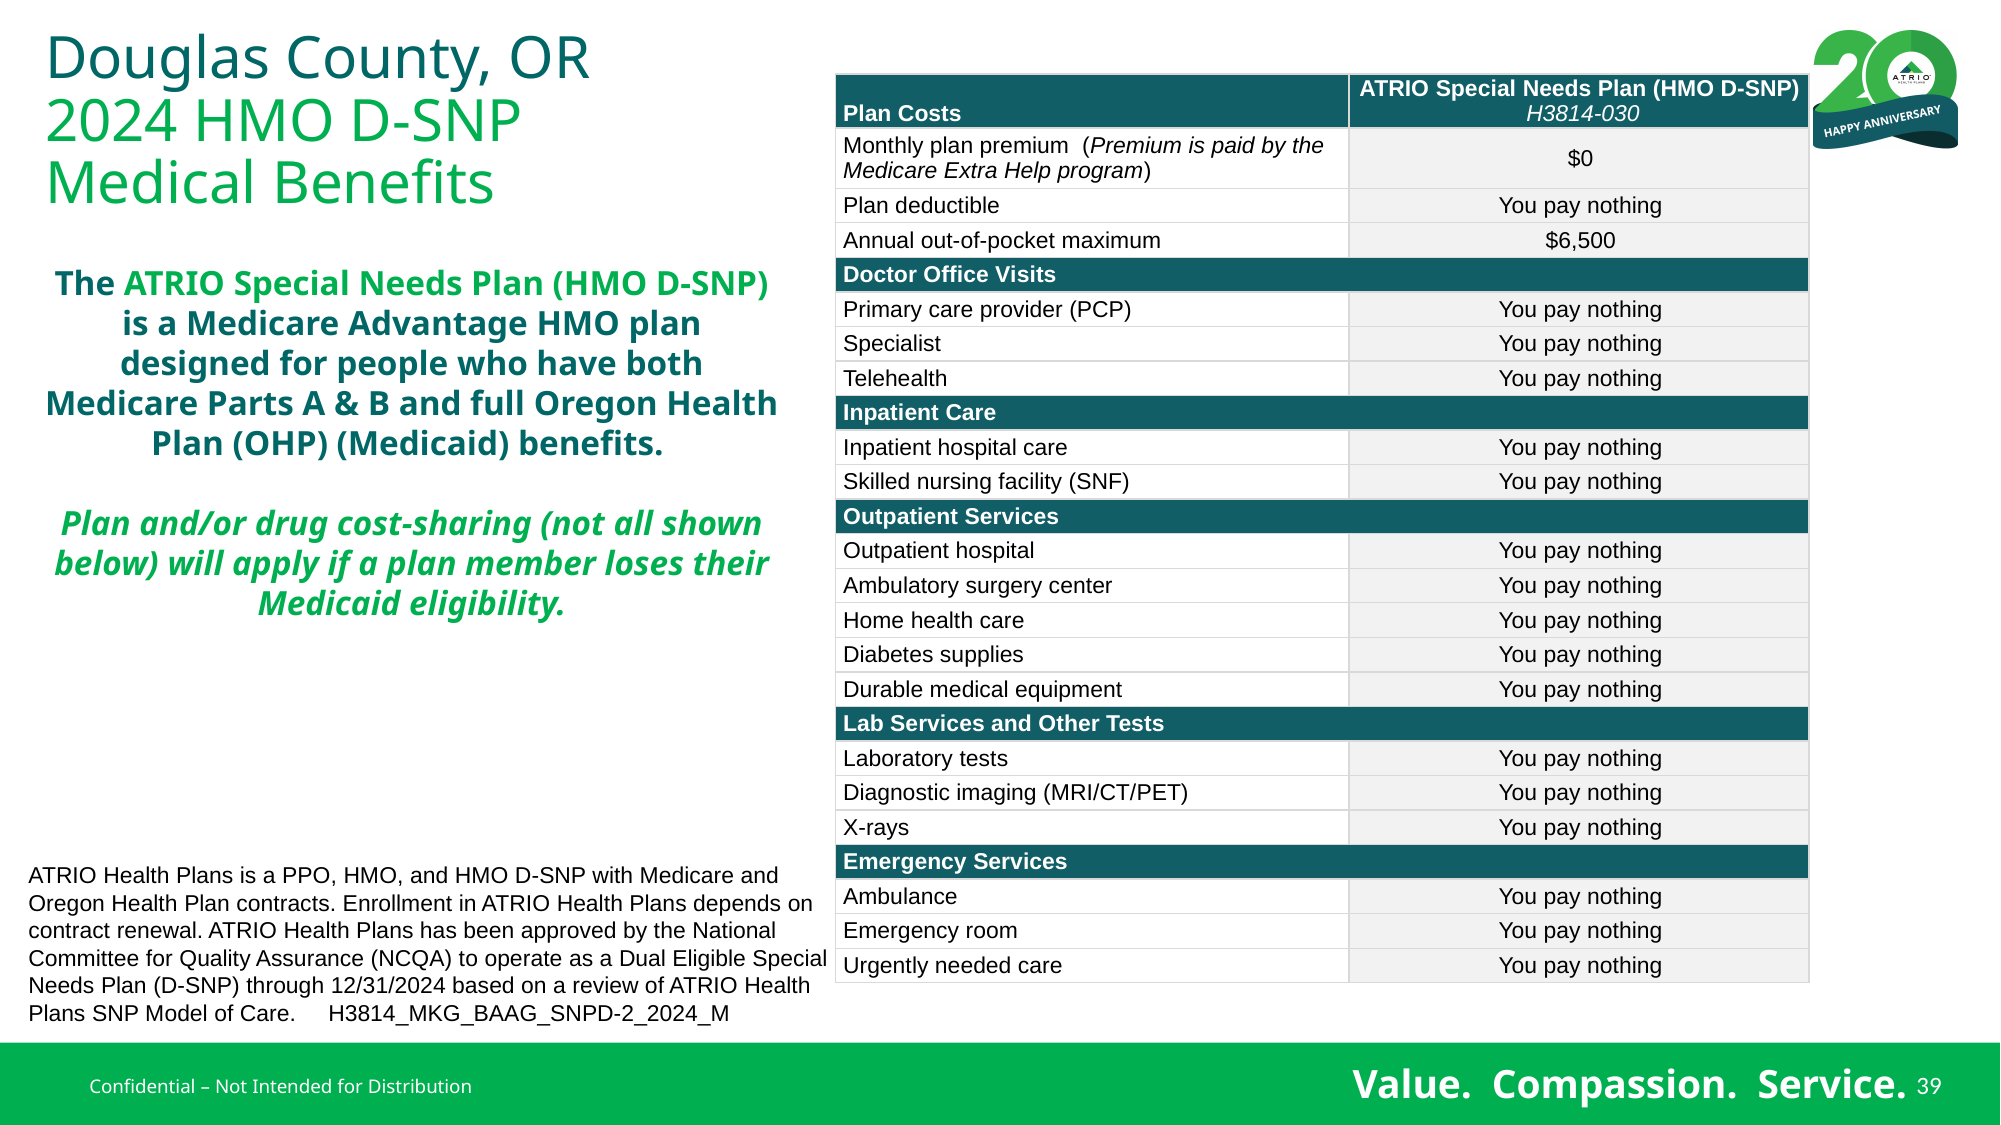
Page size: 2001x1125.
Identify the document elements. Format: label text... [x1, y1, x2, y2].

table_cell You pay nothing [1350, 431, 1808, 464]
table_cell Outpatient hospital [836, 534, 1348, 568]
table_cell Telehealth [836, 362, 1348, 395]
table_cell Inpatient hospital care [836, 431, 1348, 464]
table_cell You pay nothing [1350, 189, 1808, 222]
table_cell Annual out-of-pocket maximum [836, 223, 1348, 257]
table_cell Specialist [836, 327, 1348, 360]
table_header ATRIO Special Needs Plan (HMO D-SNP) H3814-030 [1350, 75, 1808, 127]
table_cell Inpatient Care [836, 396, 1808, 429]
table_cell Emergency room [850, 914, 1348, 948]
table_cell Monthly plan premium (Premium is paid by the Medicare Extra Help program) [836, 129, 1348, 188]
table_cell You pay nothing [1350, 327, 1808, 360]
table_cell You pay nothing [1350, 949, 1808, 982]
table_cell You pay nothing [1350, 811, 1808, 844]
picture [1813, 30, 1958, 149]
table_cell You pay nothing [1350, 362, 1808, 395]
table_cell Ambulance [850, 880, 1348, 913]
table_cell You pay nothing [1350, 914, 1808, 948]
table_cell You pay nothing [1350, 603, 1808, 637]
table_cell You pay nothing [1350, 880, 1808, 913]
table_cell Diagnostic imaging (MRI/CT/PET) [836, 776, 1348, 809]
text_box ATRIO Health Plans is a PPO, HMO, and HMO D-SNP with Medicare and Oregon Health Plan contracts. Enrollment in ATRIO Health Plans depends on contract renewal. ATRIO Health Plans has been approved by the National Committee for Quality Assurance (NCQA) to operate as a Dual Eligible Special Needs Plan (D-SNP) through 12/31/2024 based on a review of ATRIO Health Plans SNP Model of Care. H3814_MKG_BAAG_SNPD-2_2024_M [13, 853, 850, 1034]
table_cell Diabetes supplies [836, 638, 1348, 671]
table_cell $6,500 [1350, 223, 1808, 257]
table_cell You pay nothing [1350, 534, 1808, 568]
table_cell Ambulatory surgery center [836, 569, 1348, 602]
table_cell You pay nothing [1350, 673, 1808, 706]
table_header Plan Costs [836, 75, 1348, 127]
text_box The ATRIO Special Needs Plan (HMO D-SNP) is a Medicare Advantage HMO plan designed for people who have both Medicare Parts A & B and full Oregon Health Plan (OHP) (Medicaid) benefits. Plan and/or drug cost-sharing (not all shown below) will apply if a plan member loses their Medicaid eligibility. [29, 254, 795, 629]
table_cell You pay nothing [1350, 569, 1808, 602]
table_cell X-rays [836, 811, 1348, 844]
table_cell You pay nothing [1350, 742, 1808, 775]
table_cell Urgently needed care [850, 949, 1348, 982]
table_cell Skilled nursing facility (SNF) [836, 465, 1348, 498]
table_cell Emergency Services [836, 845, 1808, 878]
table_cell Home health care [836, 603, 1348, 637]
table_cell You pay nothing [1350, 465, 1808, 498]
table_cell You pay nothing [1350, 638, 1808, 671]
table_cell Outpatient Services [836, 500, 1808, 533]
table_cell Durable medical equipment [836, 673, 1348, 706]
table_cell Plan deductible [836, 189, 1348, 222]
table_cell $0 [1350, 129, 1808, 188]
table_cell Lab Services and Other Tests [836, 707, 1808, 740]
title Douglas County, OR 2024 HMO D-SNP Medical Benefits [30, 20, 1856, 101]
table_cell You pay nothing [1350, 293, 1808, 326]
table_cell Doctor Office Visits [836, 258, 1808, 291]
table_cell Laboratory tests [836, 742, 1348, 775]
table_cell You pay nothing [1350, 776, 1808, 809]
table_cell Primary care provider (PCP) [836, 293, 1348, 326]
